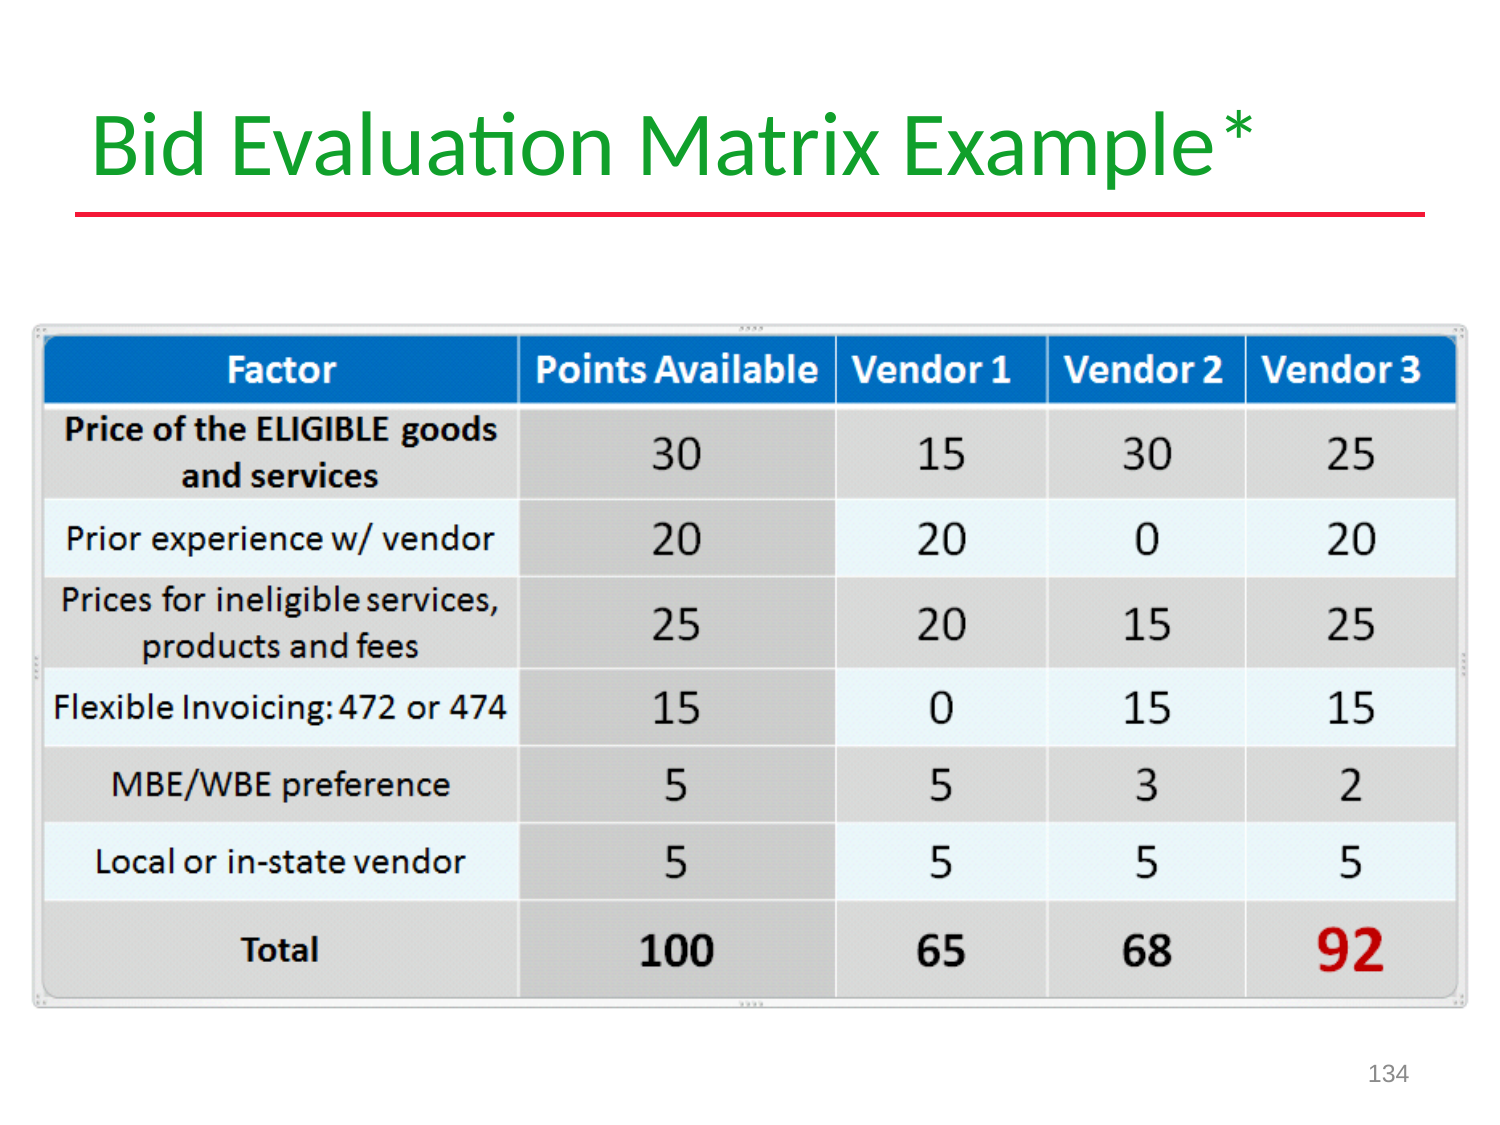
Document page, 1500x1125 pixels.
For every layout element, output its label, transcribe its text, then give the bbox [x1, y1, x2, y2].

picture [24, 319, 1476, 1016]
slide_number 134 [1074, 1042, 1425, 1103]
title Bid Evaluation Matrix Example* [75, 45, 1425, 233]
